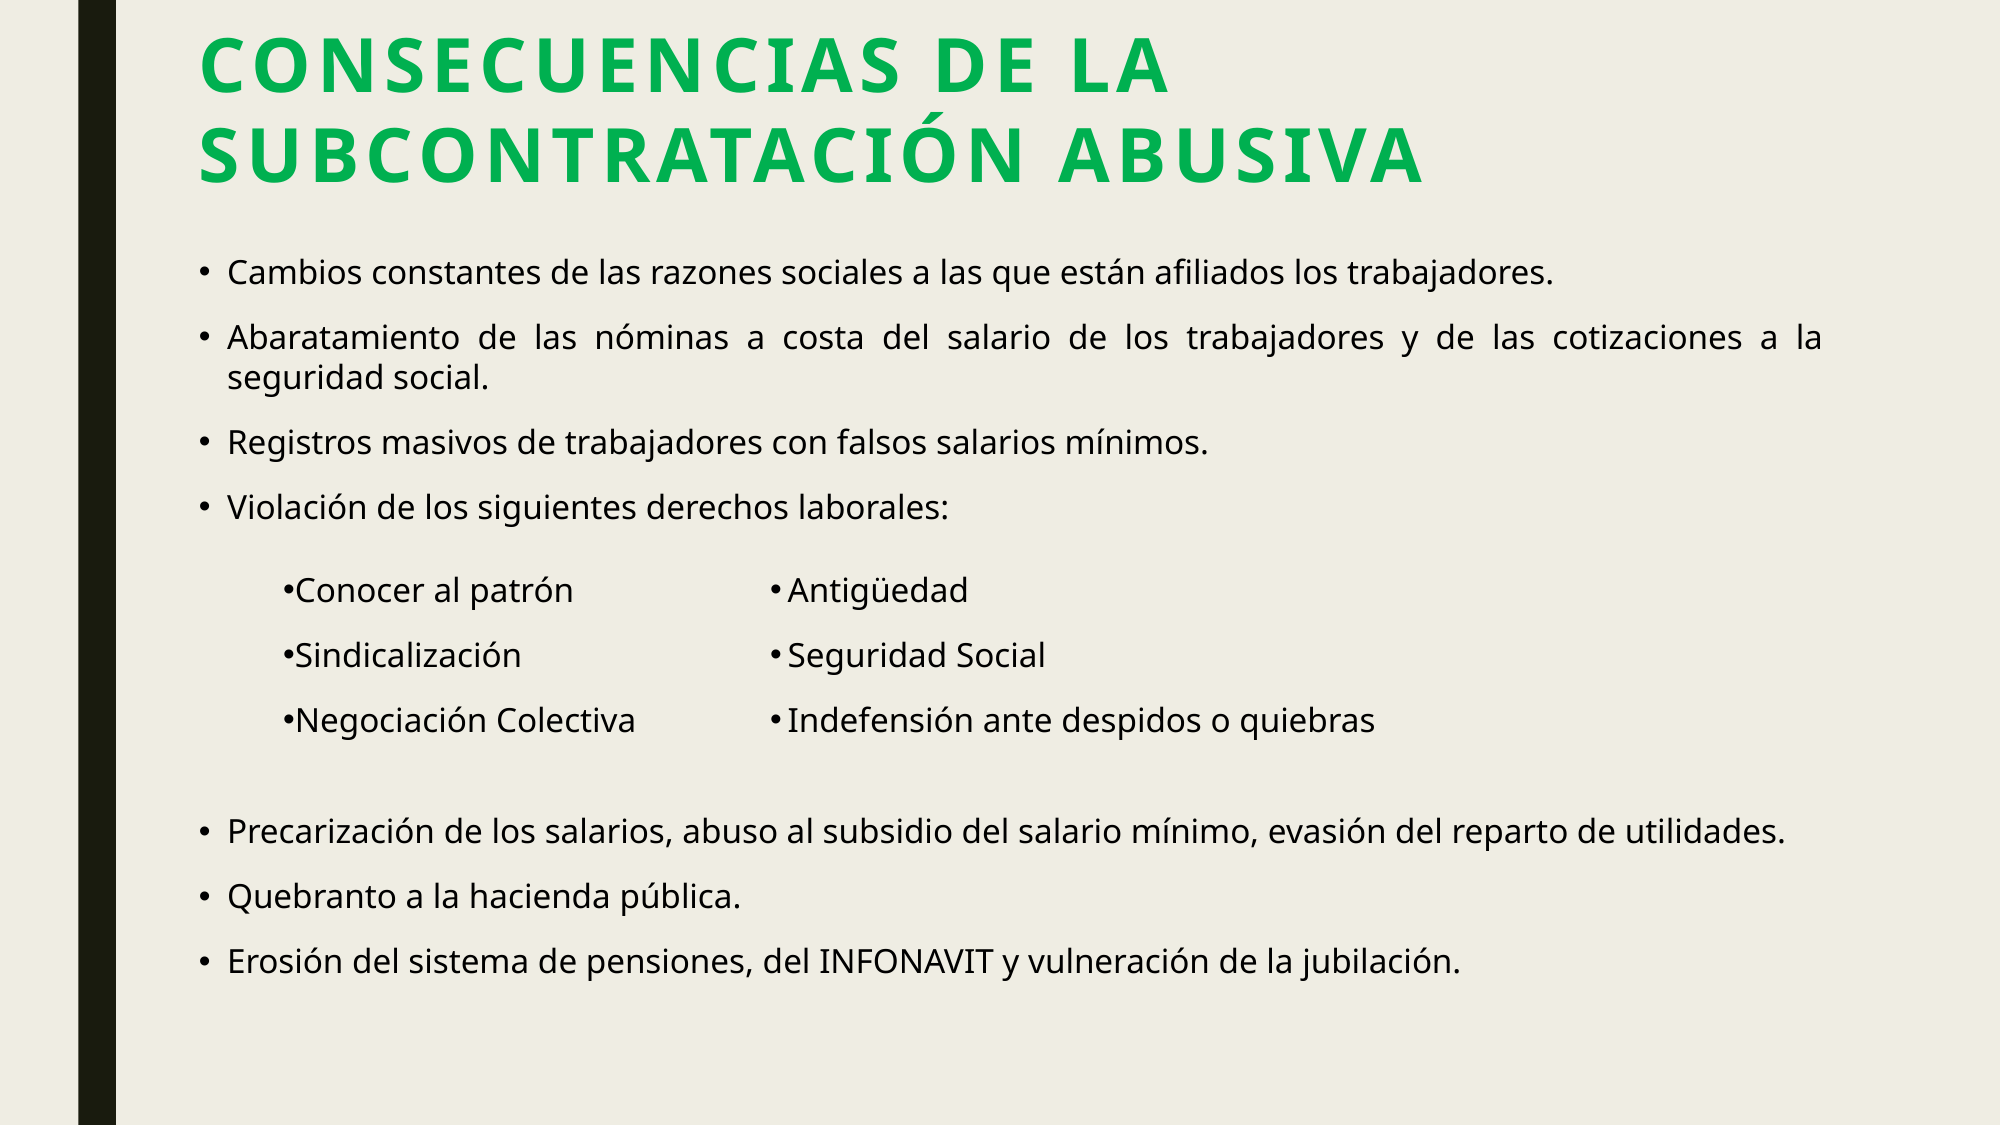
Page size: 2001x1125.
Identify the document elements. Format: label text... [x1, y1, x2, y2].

text_box Cambios constantes de las razones sociales a las que están afiliados los trabajadores. Abaratamiento de las nóminas a costa del salario de los trabajadores y de las cotizaciones a la seguridad social. Registros masivos de trabajadores con falsos salarios mínimos. Violación de los siguientes derechos laborales: Precarización de los salarios, abuso al subsidio del salario mínimo, evasión del reparto de utilidades. Quebranto a la hacienda pública. Erosión del sistema de pensiones, del INFONAVIT y vulneración de la jubilación. [184, 243, 1841, 1048]
text_box Antigüedad Seguridad Social Indefensión ante despidos o quiebras [755, 561, 1505, 747]
text_box CONSECUENCIAS DE LA SUBCONTRATACIÓN ABUSIVA [184, 9, 1744, 205]
text_box Conocer al patrón Sindicalización Negociación Colectiva [268, 561, 741, 747]
